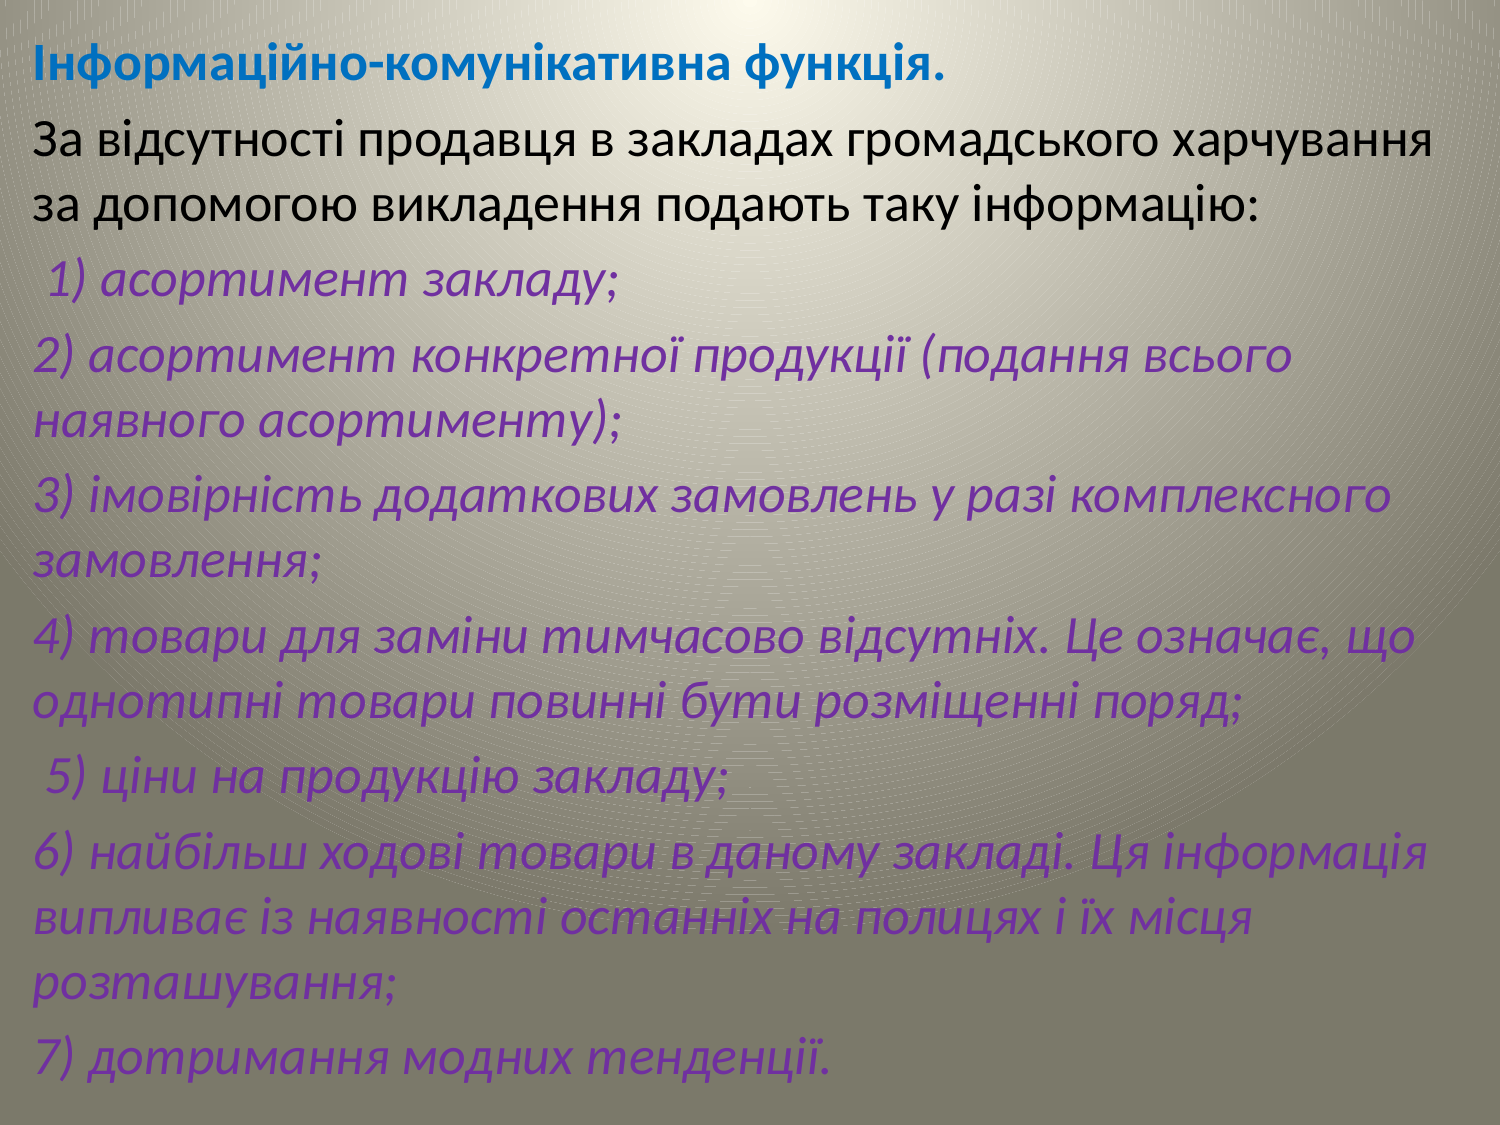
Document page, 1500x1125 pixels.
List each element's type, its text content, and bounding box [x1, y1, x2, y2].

list Інформаційно-комунікативна функція. За відсутності продавця в закладах громадського харчування за допомогою викладення подають таку інформацію: 1) асортимент закладу; 2) асортимент конкретної продукції (подання всього наявного асортименту); 3) імовірність додаткових замовлень у разі комплексного замовлення; 4) товари для заміни тимчасово відсутніх. Це означає, що однотипні товари повинні бути розміщенні поряд; 5) ціни на продукцію закладу; 6) найбільш ходові товари в даному закладі. Ця інформація випливає із наявності останніх на полицях і їх місця розташування; 7) дотримання модних тенденції. [17, 19, 1483, 1106]
